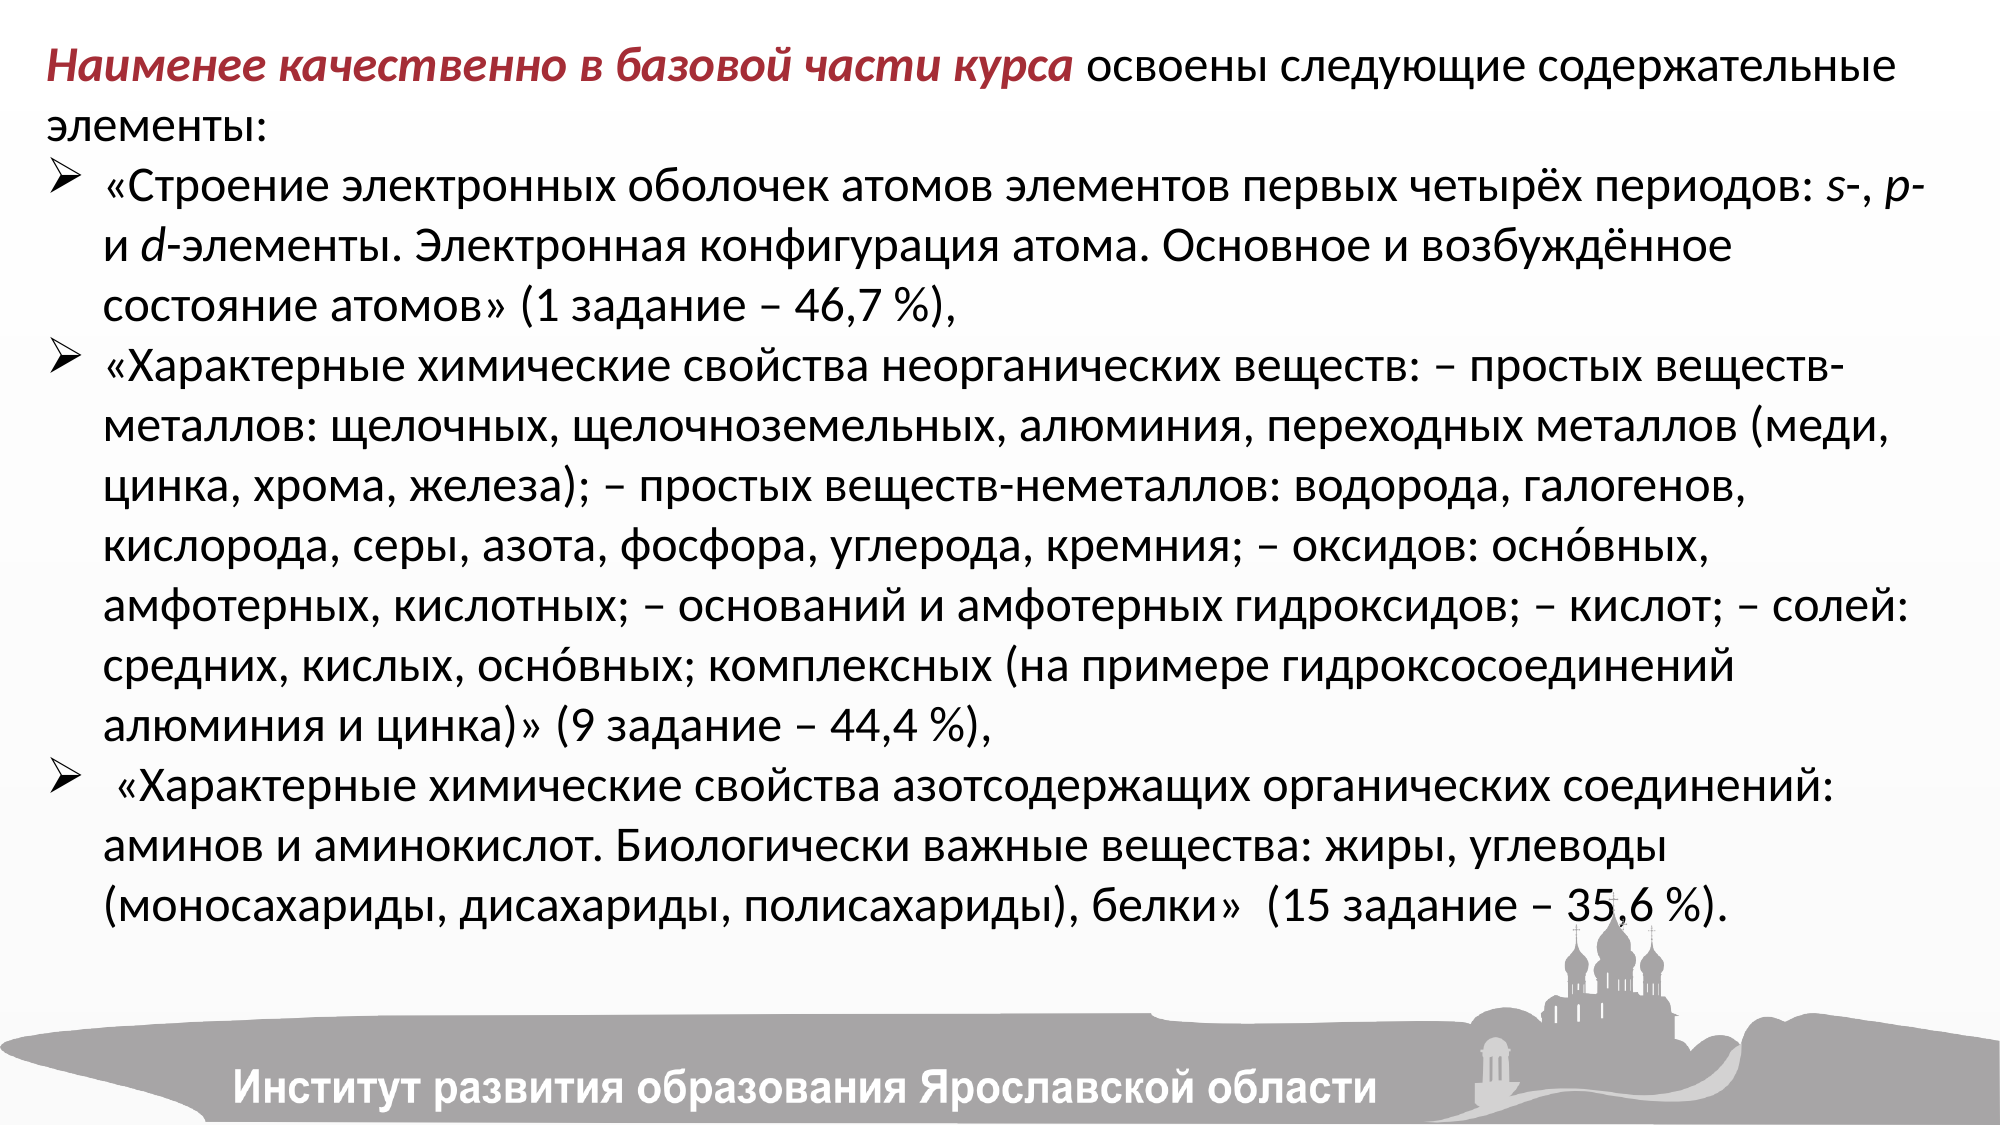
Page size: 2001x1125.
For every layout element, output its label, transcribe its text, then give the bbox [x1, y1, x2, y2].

text_box Наименее качественно в базовой части курса освоены следующие содержательные элементы: «Строение электронных оболочек атомов элементов первых четырёх периодов: s-, p- и d-элементы. Электронная конфигурация атома. Основное и возбуждённое состояние атомов» (1 задание – 46,7 %), «Характерные химические свойства неорганических веществ: – простых веществ-металлов: щелочных, щелочноземельных, алюминия, переходных металлов (меди, цинка, хрома, железа); – простых веществ-неметаллов: водорода, галогенов, кислорода, серы, азота, фосфора, углерода, кремния; – оксидов: оснóвных, амфотерных, кислотных; – оснований и амфотерных гидроксидов; – кислот; – солей: средних, кислых, оснóвных; комплексных (на примере гидроксосоединений алюминия и цинка)» (9 задание – 44,4 %), «Характерные химические свойства азотсодержащих органических соединений: аминов и аминокислот. Биологически важные вещества: жиры, углеводы (моносахариды, дисахариды, полисахариды), белки» (15 задание – 35,6 %). [31, 24, 1962, 892]
picture [0, 892, 2000, 1125]
